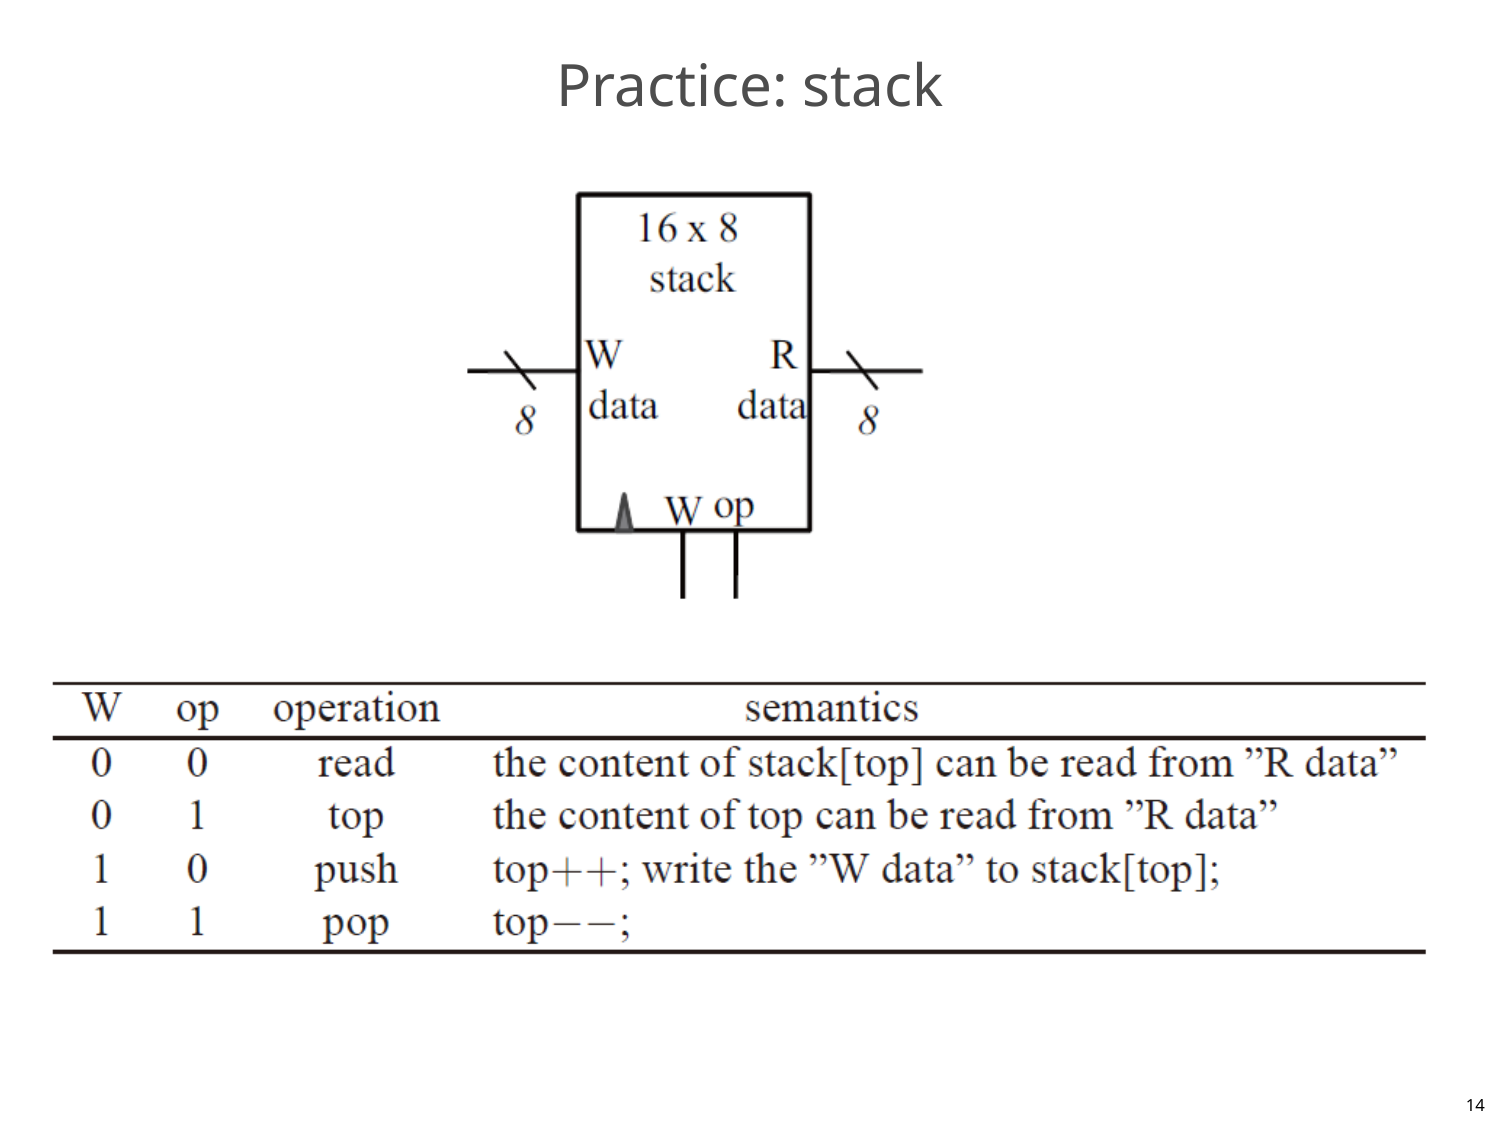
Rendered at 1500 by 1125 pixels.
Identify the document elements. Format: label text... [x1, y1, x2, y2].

picture [23, 659, 1458, 980]
slide_number 14 [1187, 1087, 1500, 1125]
title Practice: stack [0, 54, 1500, 130]
picture [441, 140, 950, 610]
